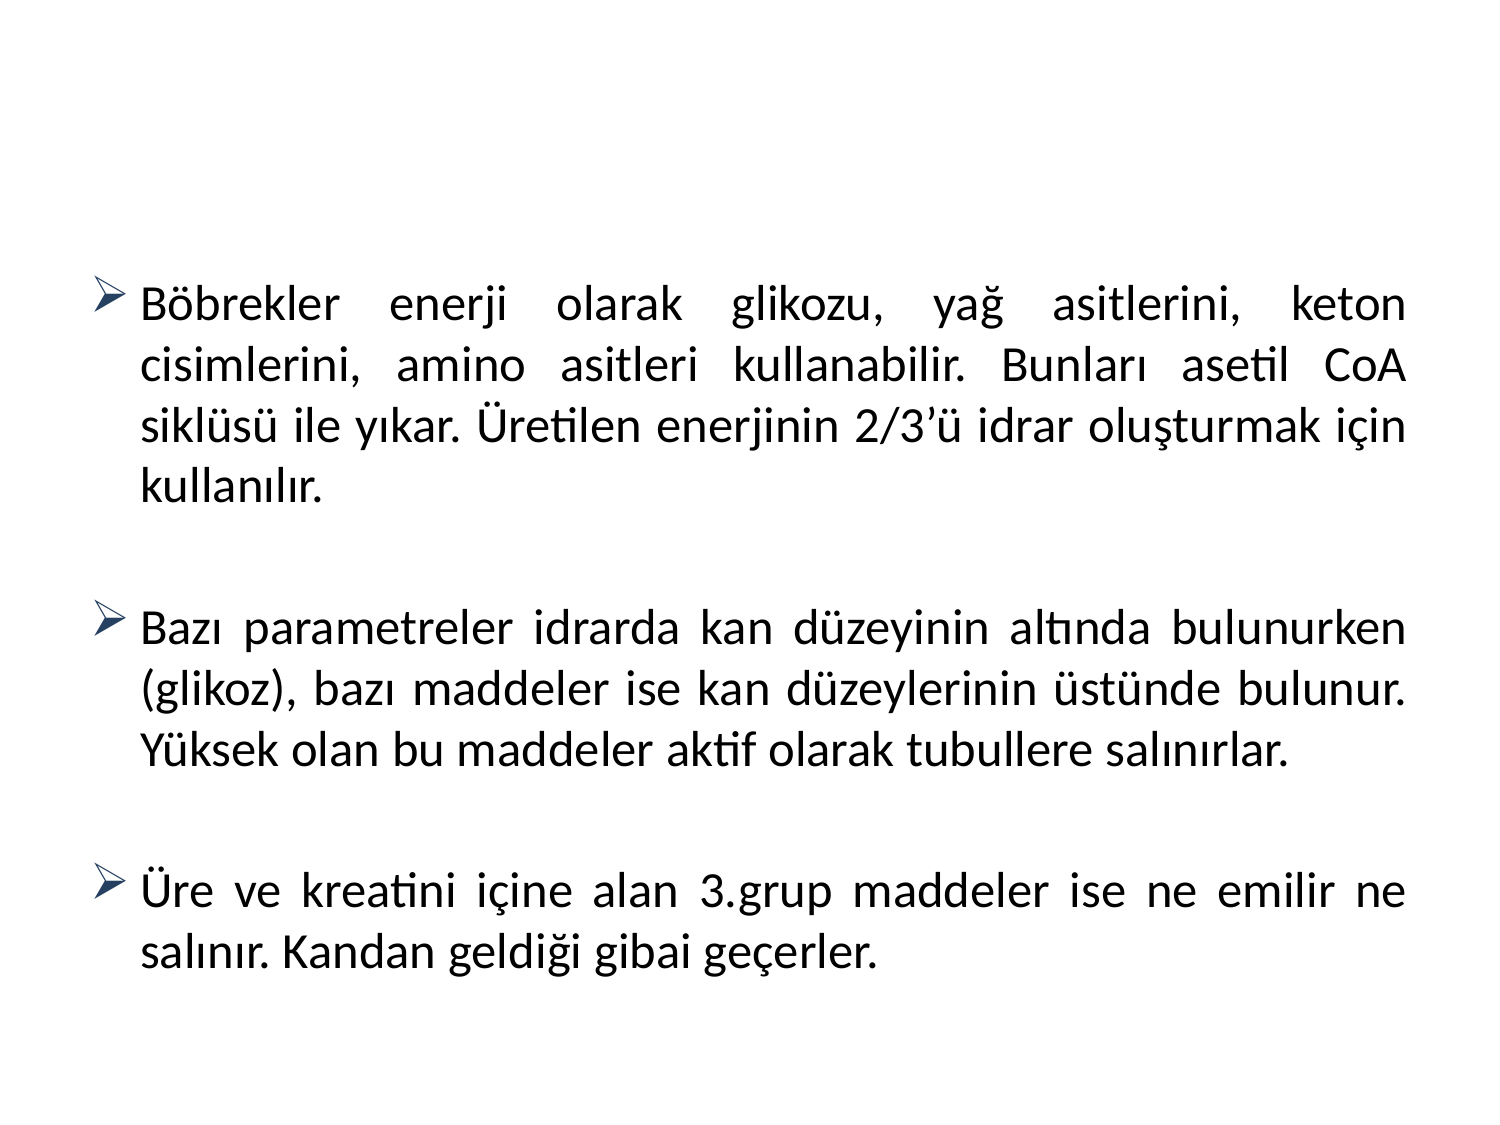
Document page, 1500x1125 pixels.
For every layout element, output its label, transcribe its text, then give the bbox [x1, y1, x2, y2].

list Böbrekler enerji olarak glikozu, yağ asitlerini, keton cisimlerini, amino asitleri kullanabilir. Bunları asetil CoA siklüsü ile yıkar. Üretilen enerjinin 2/3’ü idrar oluşturmak için kullanılır. Bazı parametreler idrarda kan düzeyinin altında bulunurken (glikoz), bazı maddeler ise kan düzeylerinin üstünde bulunur. Yüksek olan bu maddeler aktif olarak tubullere salınırlar. Üre ve kreatini içine alan 3.grup maddeler ise ne emilir ne salınır. Kandan geldiği gibai geçerler. [75, 262, 1425, 1005]
